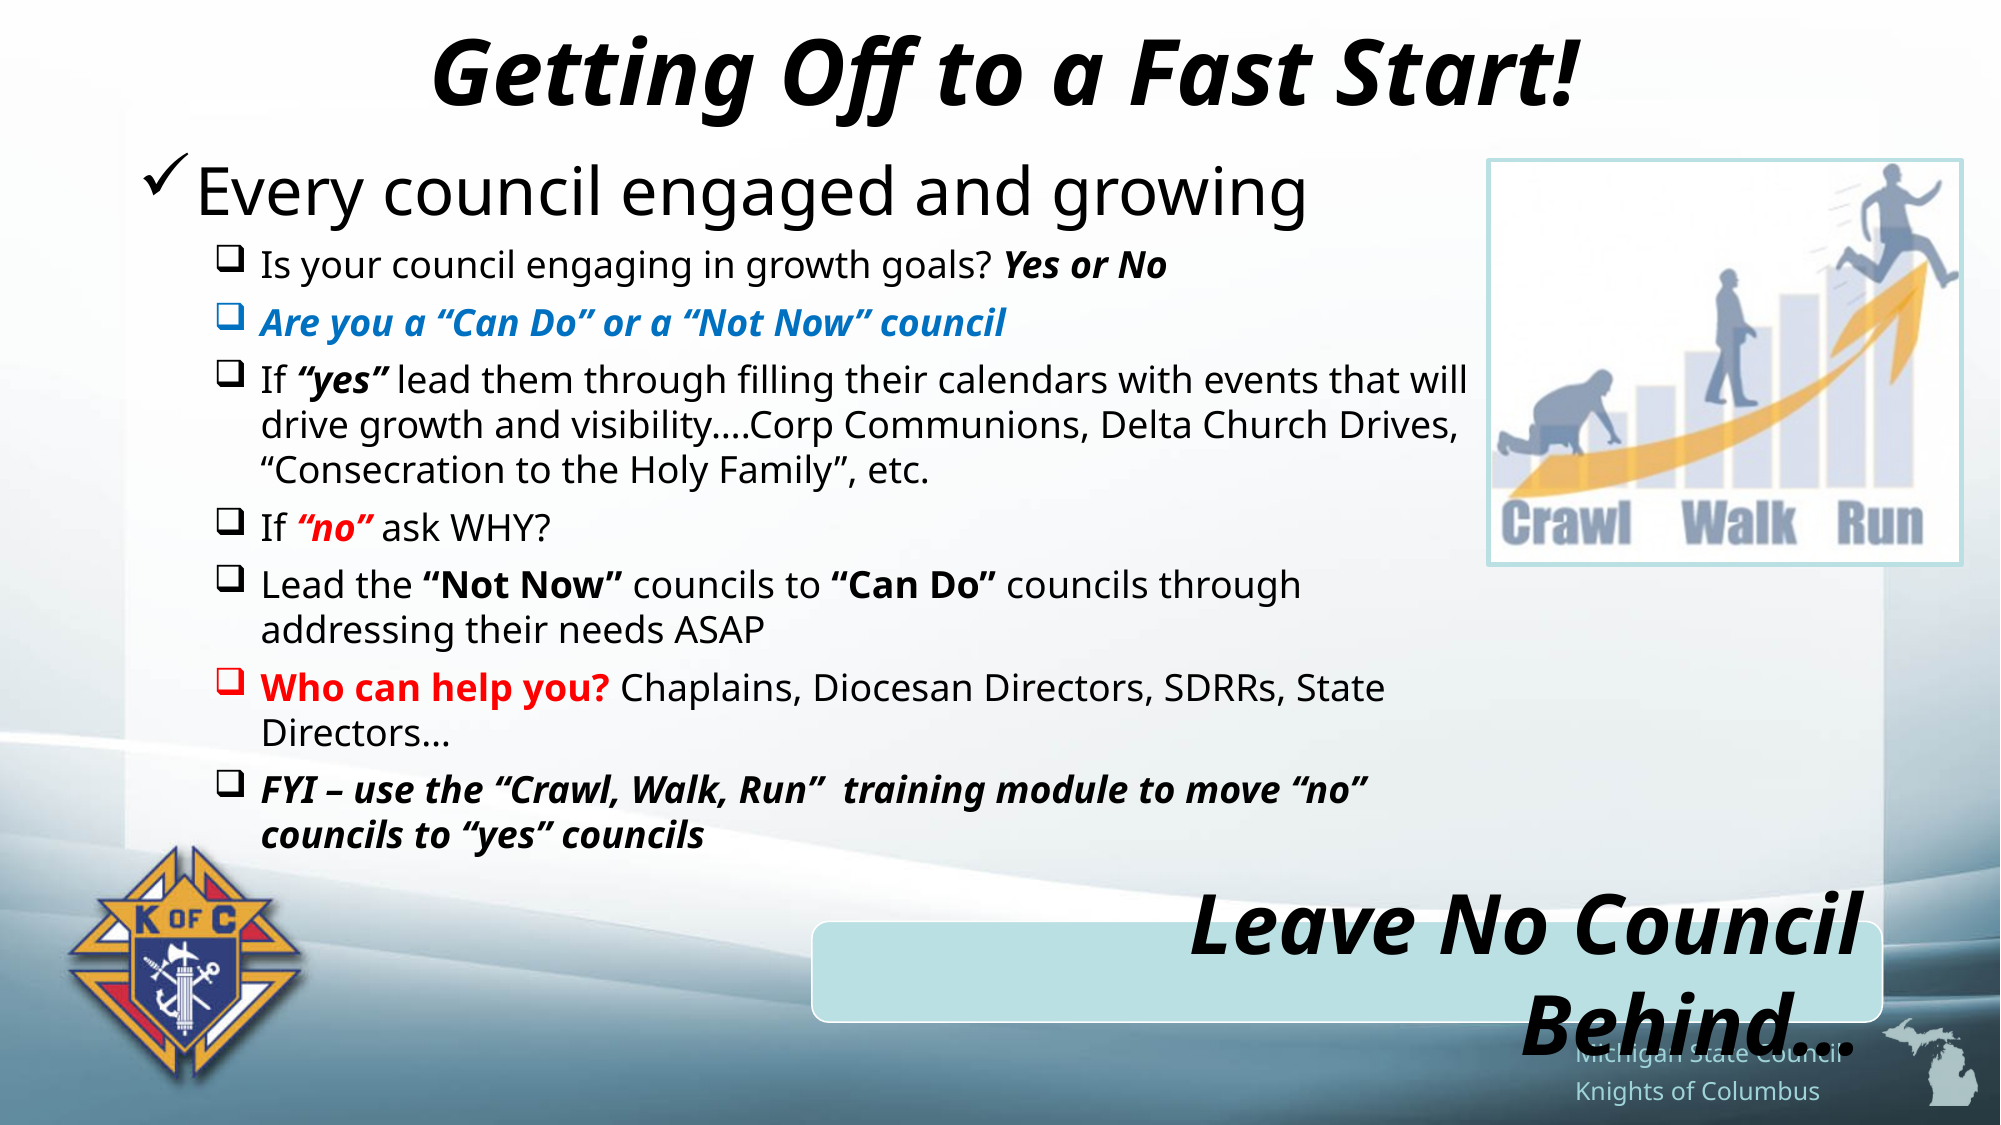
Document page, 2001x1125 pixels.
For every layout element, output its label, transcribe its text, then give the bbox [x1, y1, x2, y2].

picture [0, 0, 2000, 1125]
text_box Leave No Council Behind… [811, 921, 1883, 1023]
title Getting Off to a Fast Start! [168, 18, 1841, 120]
text_box Every council engaged and growing Is your council engaging in growth goals? Yes or No Are you a “Can Do” or a “Not Now” council If “yes” lead them through filling their calendars with events that will drive growth and visibility….Corp Communions, Delta Church Drives, “Consecration to the Holy Family”, etc. If “no” ask WHY? Lead the “Not Now” councils to “Can Do” councils through addressing their needs ASAP Who can help you? Chaplains, Diocesan Directors, SDRRs, State Directors… FYI – use the “Crawl, Walk, Run” training module to move “no” councils to “yes” councils [123, 141, 1491, 840]
